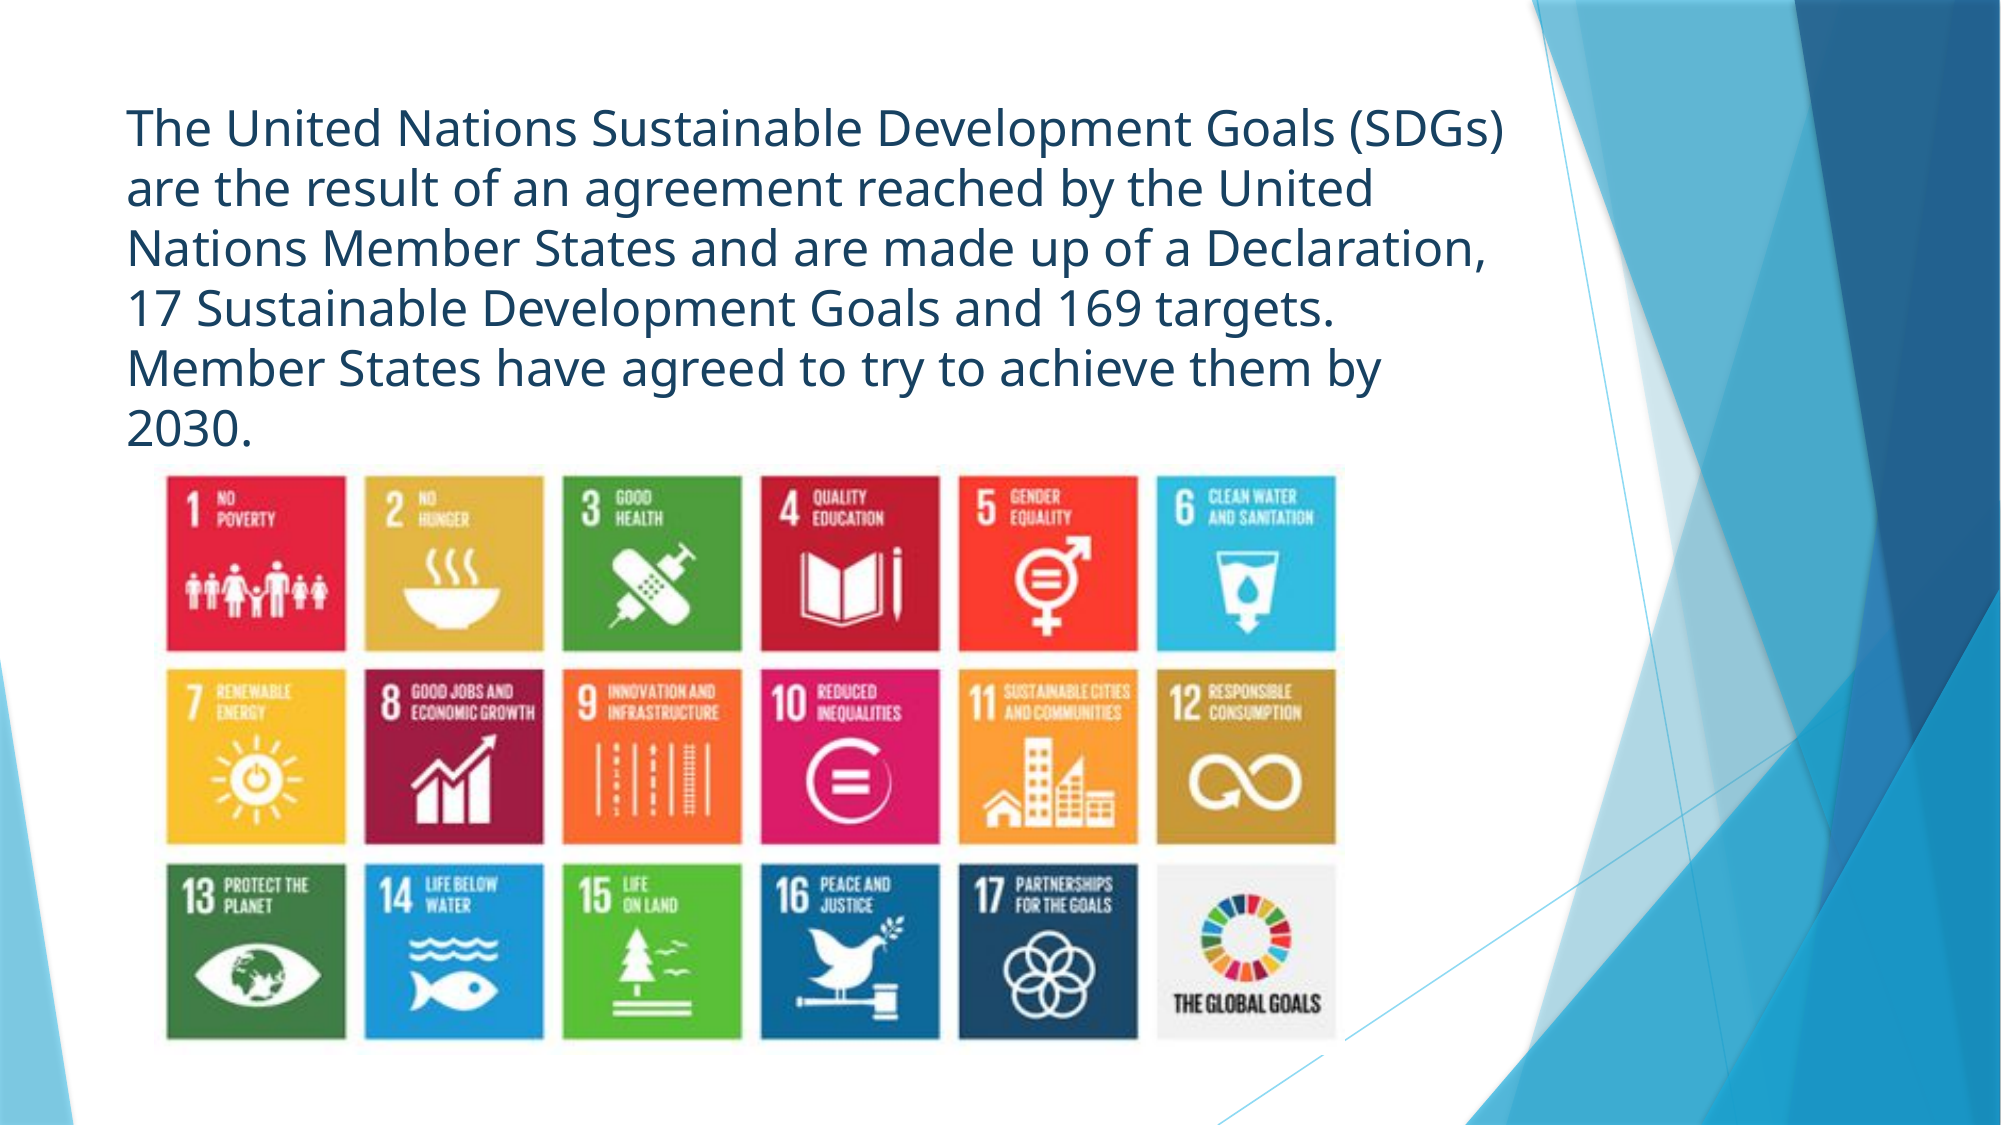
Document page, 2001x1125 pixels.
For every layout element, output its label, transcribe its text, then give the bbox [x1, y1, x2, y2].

title The United Nations Sustainable Development Goals (SDGs) are the result of an agreement reached by the United Nations Member States and are made up of a Declaration, 17 Sustainable Development Goals and 169 targets. Member States have agreed to try to achieve them by 2030. [111, 29, 1522, 465]
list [153, 464, 1346, 1055]
